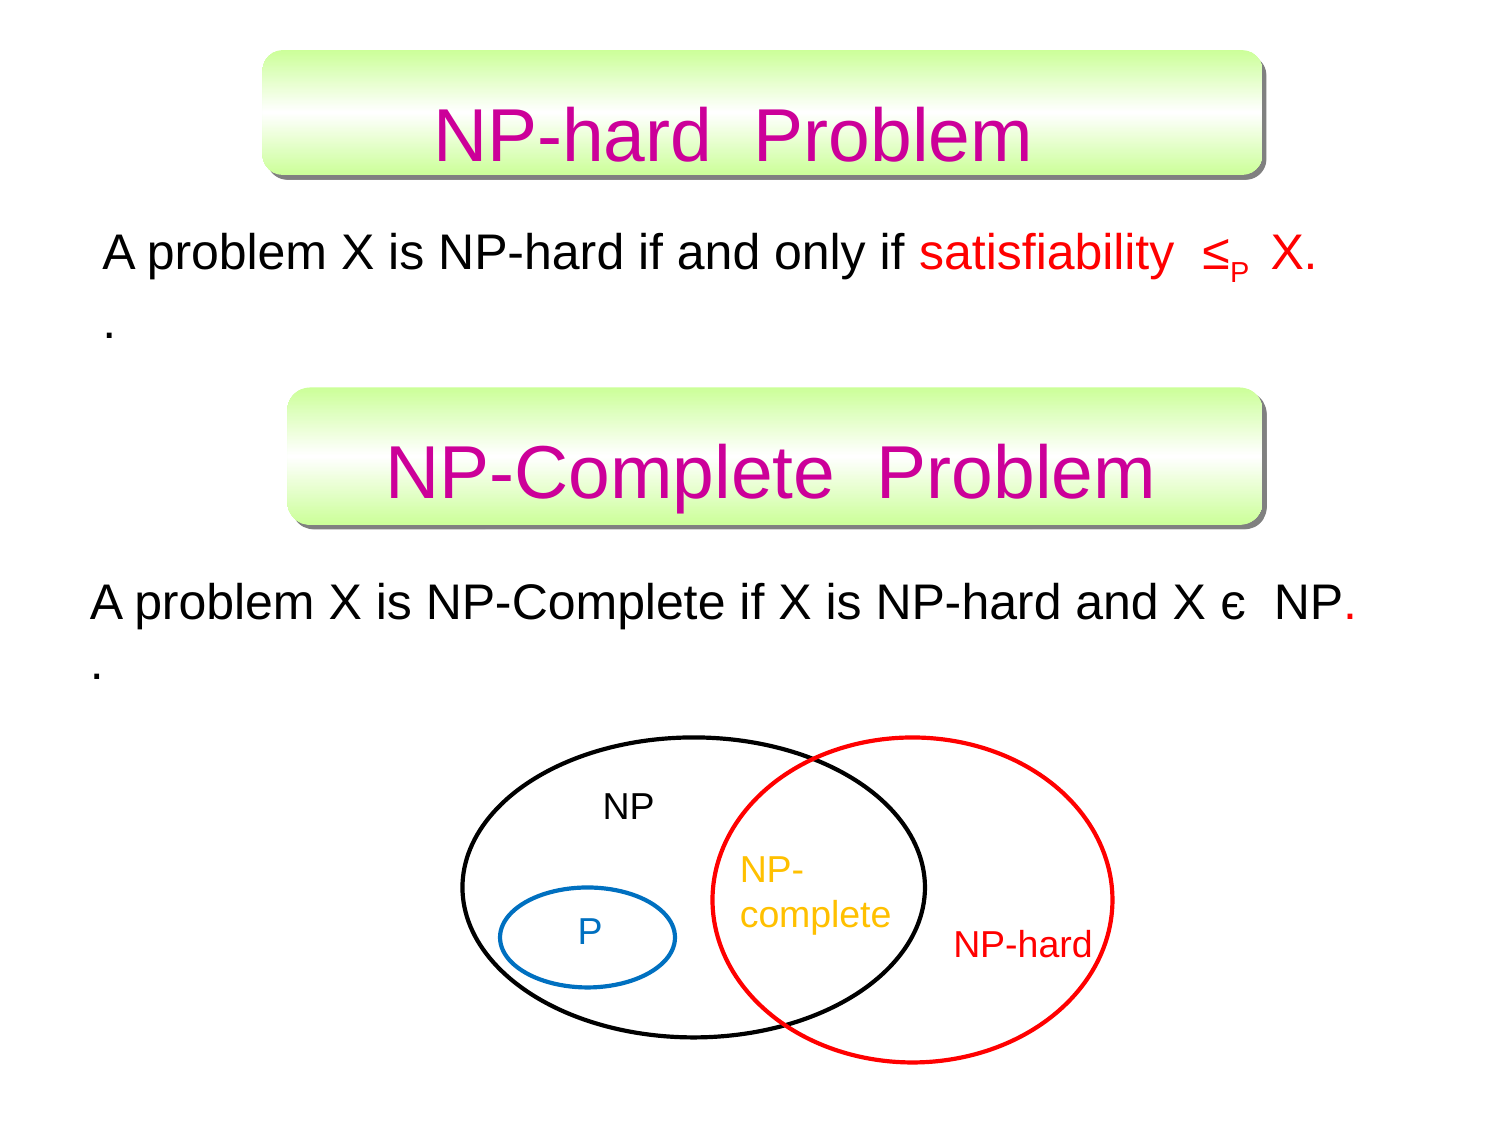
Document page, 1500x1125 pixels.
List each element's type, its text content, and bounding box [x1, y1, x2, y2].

text_box [710, 735, 1115, 1065]
text_box NP [588, 774, 670, 835]
title NP-hard Problem [24, 62, 1463, 201]
text_box [460, 735, 812, 1040]
text_box [264, 49, 1261, 62]
text_box [497, 885, 678, 990]
text_box [290, 387, 1260, 399]
text_box NP-hard [938, 912, 1108, 973]
text_box NP-complete [725, 837, 925, 943]
text_box A problem X is NP-Complete if X is NP-hard and X є NP. . [74, 562, 1438, 698]
text_box P [562, 899, 618, 960]
text_box A problem X is NP-hard if and only if satisfiability ≤P X. . [87, 212, 1450, 356]
text_box NP-Complete Problem [62, 399, 1500, 538]
